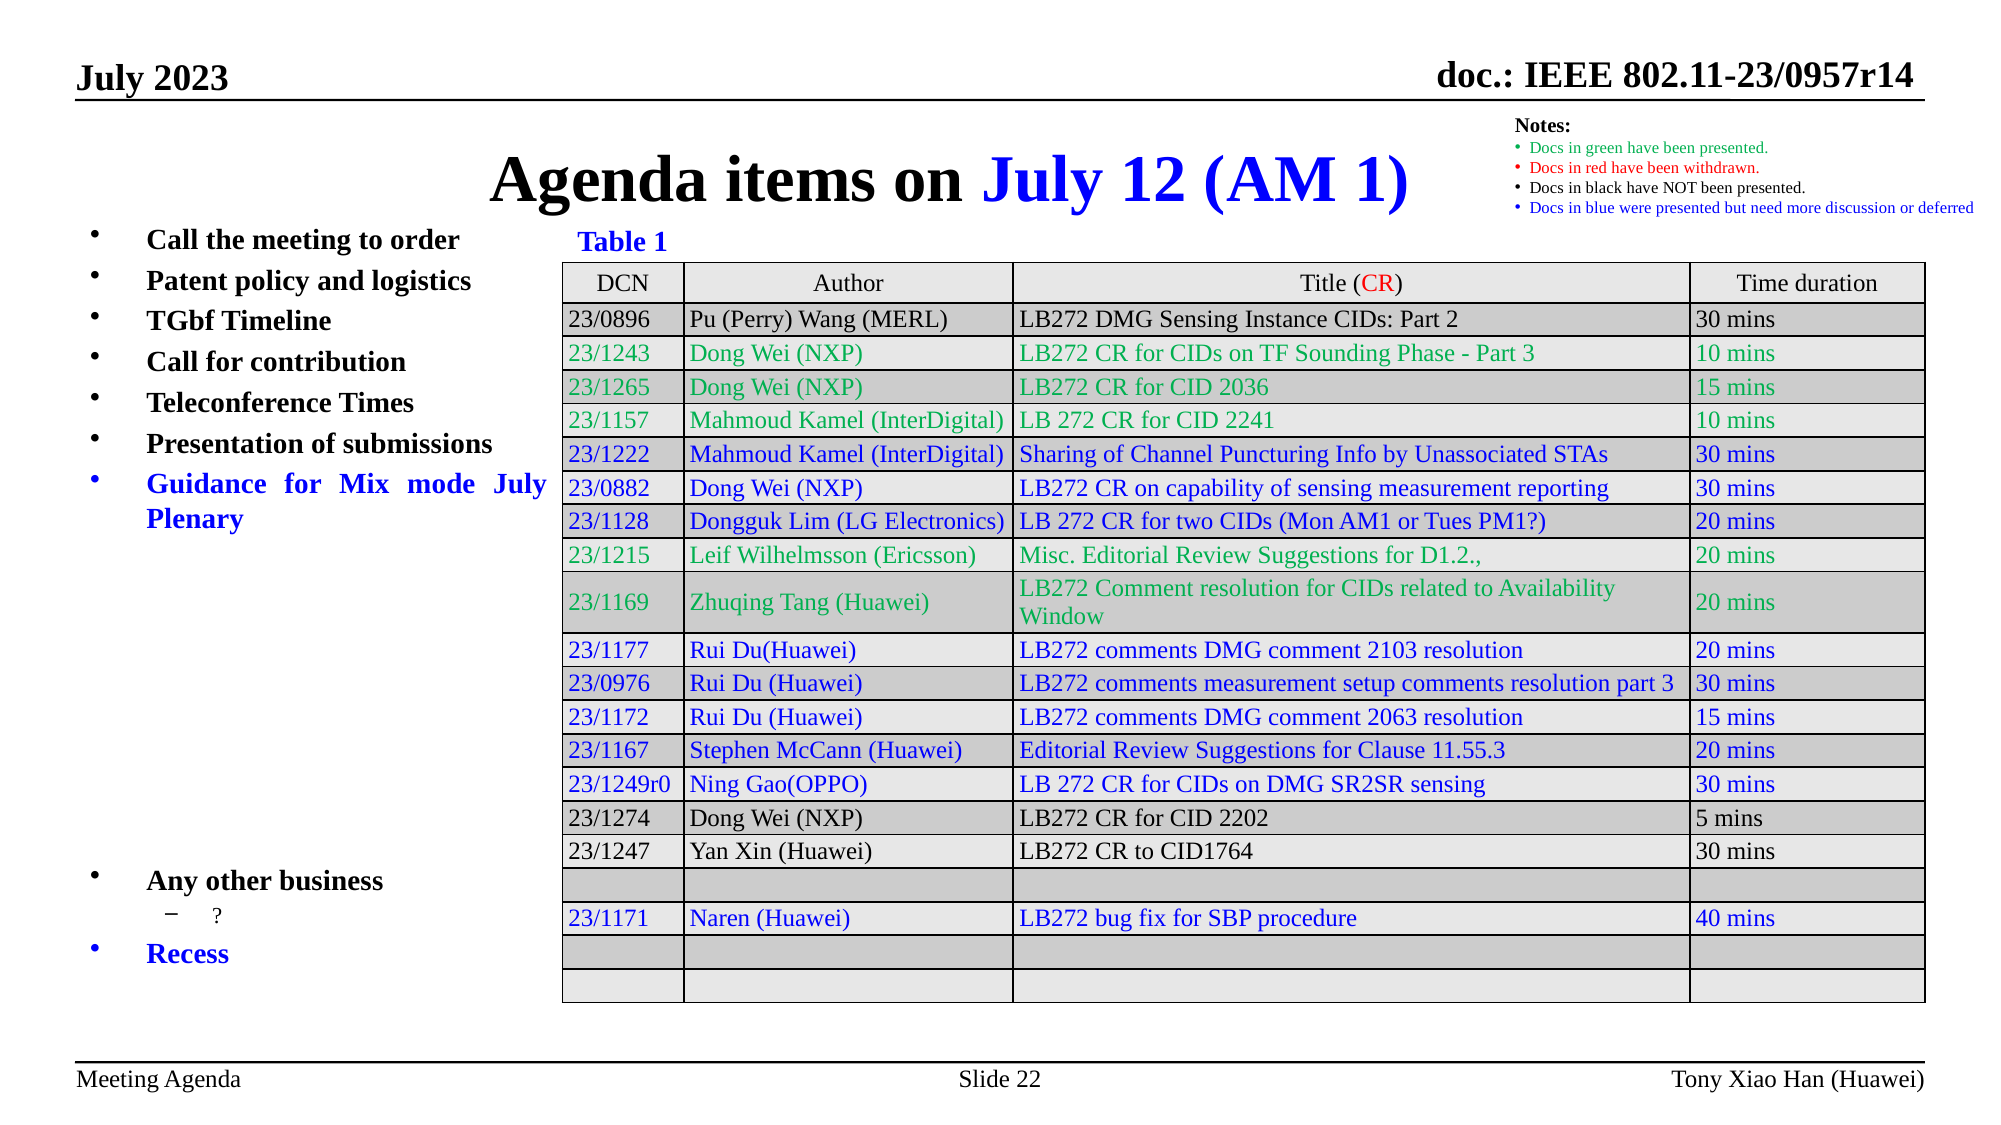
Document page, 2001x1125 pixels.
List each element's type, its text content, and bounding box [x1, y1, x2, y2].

table_cell 23/1171 [563, 903, 683, 934]
table_cell [563, 970, 683, 1002]
table_header Author [685, 263, 1012, 302]
table_cell LB272 comments measurement setup comments resolution part 3 [1014, 667, 1689, 699]
table_cell 20 mins [1691, 505, 1924, 537]
table_cell [1691, 936, 1924, 968]
table_cell 30 mins [1691, 304, 1924, 335]
table_cell 30 mins [1691, 472, 1924, 503]
table_cell 23/1249r0 [563, 768, 683, 800]
table_cell Rui Du (Huawei) [685, 701, 1012, 733]
table_cell LB272 CR to CID1764 [1014, 835, 1689, 867]
table_cell Yan Xin (Huawei) [685, 835, 1012, 867]
table_cell 23/1169 [563, 572, 683, 632]
table_cell [563, 869, 683, 901]
table_cell 40 mins [1691, 903, 1924, 934]
table_cell Dong Wei (NXP) [685, 337, 1012, 369]
table_cell Misc. Editorial Review Suggestions for D1.2., [1014, 539, 1689, 571]
table_cell 23/0882 [563, 472, 683, 503]
table_cell 23/0896 [563, 304, 683, 335]
table_cell LB272 CR for CID 2202 [1014, 802, 1689, 834]
table_cell [685, 869, 1012, 901]
table_cell Dong Wei (NXP) [685, 472, 1012, 503]
table_cell 20 mins [1691, 539, 1924, 571]
table_cell Dong Wei (NXP) [685, 802, 1012, 834]
table_cell Rui Du(Huawei) [685, 634, 1012, 666]
text_box Agenda items on July 12 (AM 1) [262, 87, 1638, 262]
table_cell 23/1243 [563, 337, 683, 369]
table_cell Mahmoud Kamel (InterDigital) [685, 438, 1012, 470]
table_cell 30 mins [1691, 667, 1924, 699]
table_cell [1014, 936, 1689, 968]
table_cell 10 mins [1691, 404, 1924, 436]
table_cell 23/0976 [563, 667, 683, 699]
table_cell [685, 970, 1012, 1002]
text_box Table 1 [562, 224, 713, 256]
table_header DCN [563, 263, 683, 302]
table_cell 23/1157 [563, 404, 683, 436]
table_cell [1691, 869, 1924, 901]
table_cell 23/1177 [563, 634, 683, 666]
table_cell LB272 CR for CID 2036 [1014, 371, 1689, 403]
table_cell LB272 comments DMG comment 2063 resolution [1014, 701, 1689, 733]
table_cell 23/1274 [563, 802, 683, 834]
table_cell LB 272 CR for two CIDs (Mon AM1 or Tues PM1?) [1014, 505, 1689, 537]
table_cell 23/1222 [563, 438, 683, 470]
table_cell 23/1128 [563, 505, 683, 537]
table_cell 20 mins [1691, 735, 1924, 766]
table_cell 10 mins [1691, 337, 1924, 369]
table_cell Stephen McCann (Huawei) [685, 735, 1012, 766]
table_cell LB272 comments DMG comment 2103 resolution [1014, 634, 1689, 666]
table_cell 23/1265 [563, 371, 683, 403]
table_cell 5 mins [1691, 802, 1924, 834]
table_cell 30 mins [1691, 438, 1924, 470]
table_cell 20 mins [1691, 634, 1924, 666]
table_cell [1691, 970, 1924, 1002]
table_cell LB272 CR for CIDs on TF Sounding Phase - Part 3 [1014, 337, 1689, 369]
text_box Notes: Docs in green have been presented. Docs in red have been withdrawn. Docs in black have NOT been presented. Docs in blue were presented but need more discussion or deferred [1500, 104, 2000, 246]
table_cell Editorial Review Suggestions for Clause 11.55.3 [1014, 735, 1689, 766]
table_cell [1014, 869, 1689, 901]
table_cell Pu (Perry) Wang (MERL) [685, 304, 1012, 335]
table_header Time duration [1691, 263, 1924, 302]
table_cell Sharing of Channel Puncturing Info by Unassociated STAs [1014, 438, 1689, 470]
table_cell LB 272 CR for CID 2241 [1014, 404, 1689, 436]
table_cell Naren (Huawei) [685, 903, 1012, 934]
table_cell Dong Wei (NXP) [685, 371, 1012, 403]
table_cell [685, 936, 1012, 968]
table_cell 15 mins [1691, 701, 1924, 733]
table_cell LB 272 CR for CIDs on DMG SR2SR sensing [1014, 768, 1689, 800]
table_cell 23/1247 [563, 835, 683, 867]
table_cell 23/1167 [563, 735, 683, 766]
table_cell Ning Gao(OPPO) [685, 768, 1012, 800]
table_cell LB272 DMG Sensing Instance CIDs: Part 2 [1014, 304, 1689, 335]
table_header Title (CR) [1014, 263, 1689, 302]
table_cell 23/1172 [563, 701, 683, 733]
table_cell 20 mins [1691, 572, 1924, 632]
table_cell Mahmoud Kamel (InterDigital) [685, 404, 1012, 436]
table_cell Zhuqing Tang (Huawei) [685, 572, 1012, 632]
table_cell 23/1215 [563, 539, 683, 571]
table_cell Leif Wilhelmsson (Ericsson) [685, 539, 1012, 571]
table_cell LB272 CR on capability of sensing measurement reporting [1014, 472, 1689, 503]
table_cell LB272 bug fix for SBP procedure [1014, 903, 1689, 934]
text_box Call the meeting to order Patent policy and logistics TGbf Timeline Call for contribution Teleconference Times Presentation of submissions Guidance for Mix mode July Plenary Any other business ? Recess [75, 212, 563, 1058]
table_cell 30 mins [1691, 768, 1924, 800]
table_cell Rui Du (Huawei) [685, 667, 1012, 699]
table_cell 15 mins [1691, 371, 1924, 403]
table_cell [563, 936, 683, 968]
table_cell Dongguk Lim (LG Electronics) [685, 505, 1012, 537]
table_cell [1014, 970, 1689, 1002]
table_cell LB272 Comment resolution for CIDs related to Availability Window [1014, 572, 1689, 632]
table_cell 30 mins [1691, 835, 1924, 867]
